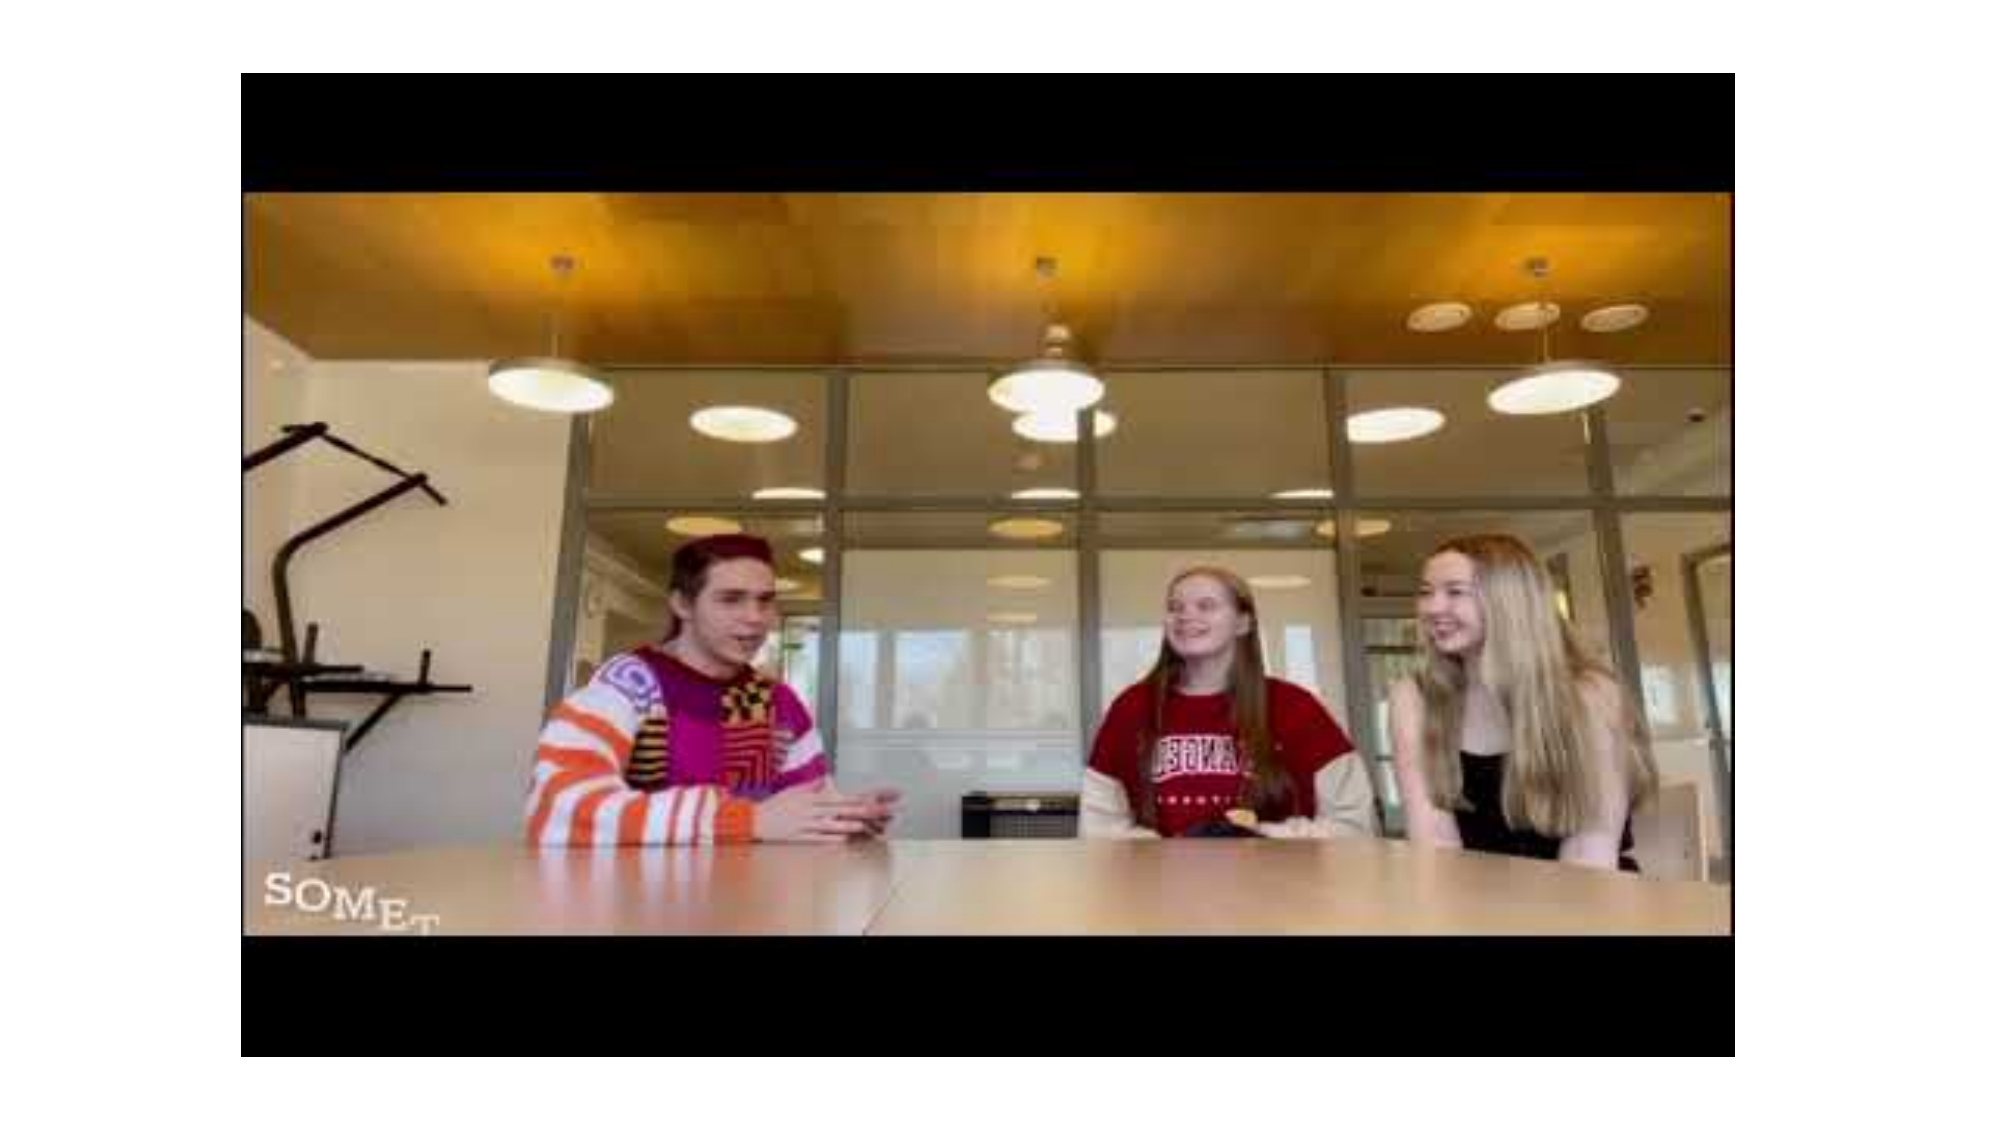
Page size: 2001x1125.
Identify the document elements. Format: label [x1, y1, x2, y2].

text_box [241, 72, 1735, 1058]
